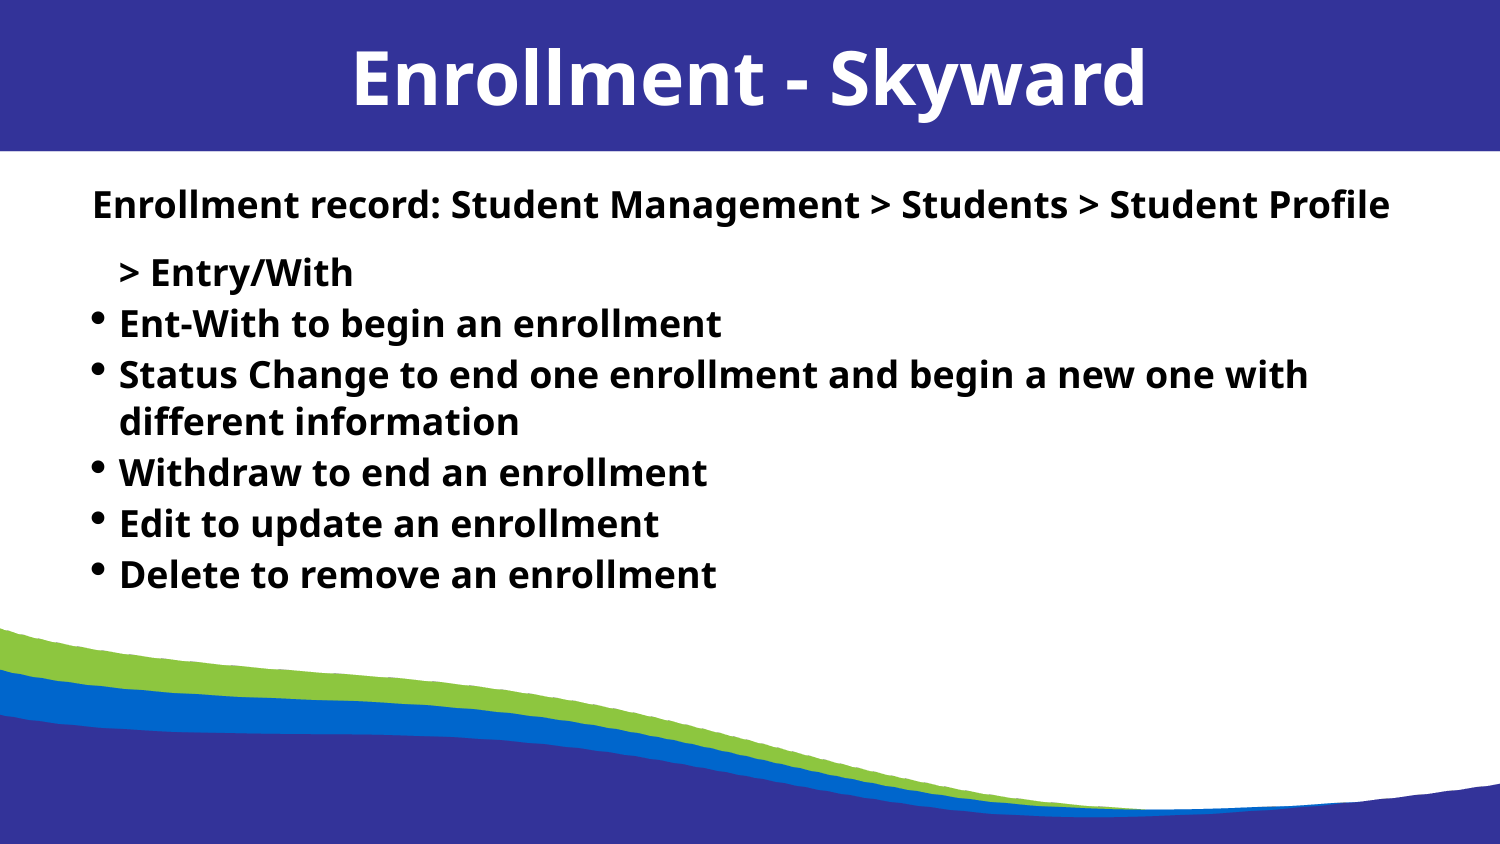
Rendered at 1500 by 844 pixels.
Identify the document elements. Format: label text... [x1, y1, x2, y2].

title Enrollment - Skyward [0, 0, 1500, 152]
list Enrollment record: Student Management > Students > Student Profile > Entry/With Ent-With to begin an enrollment Status Change to end one enrollment and begin a new one with different information Withdraw to end an enrollment Edit to update an enrollment Delete to remove an enrollment [76, 151, 1428, 592]
picture [0, 608, 1500, 844]
